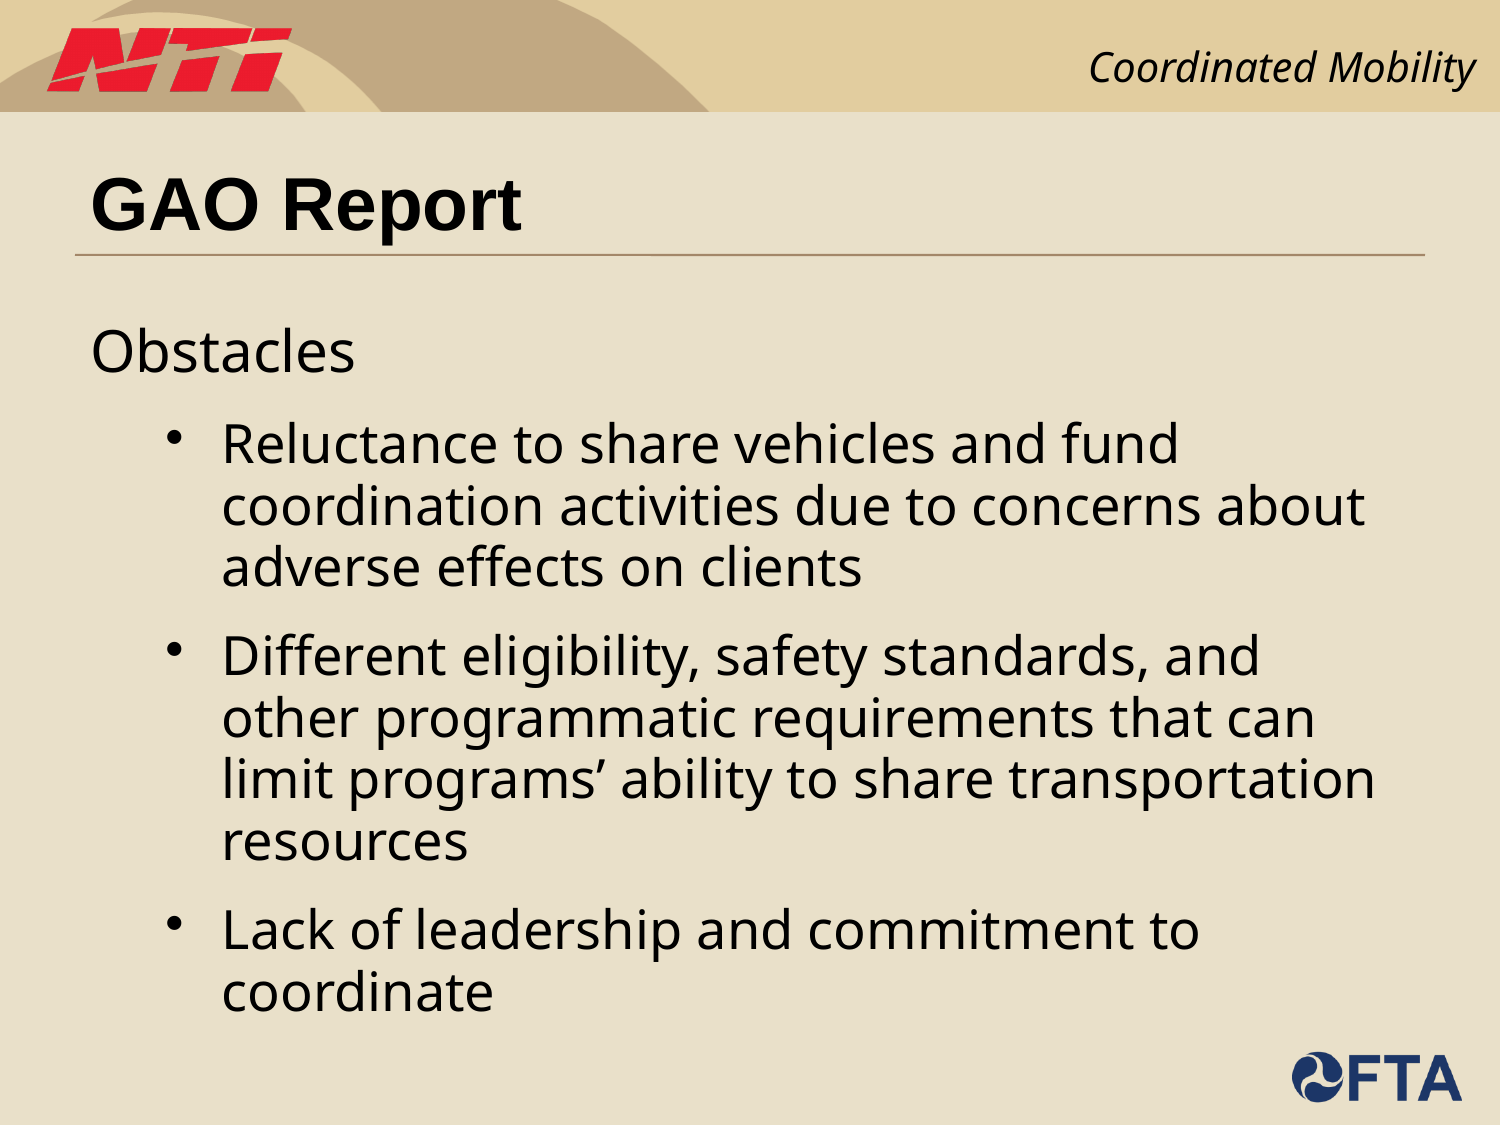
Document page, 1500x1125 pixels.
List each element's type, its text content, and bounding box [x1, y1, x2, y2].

picture [0, 0, 1500, 112]
title GAO Report [74, 132, 1426, 268]
picture [1292, 1046, 1462, 1124]
list Obstacles Reluctance to share vehicles and fund coordination activities due to concerns about adverse effects on clients Different eligibility, safety standards, and other programmatic requirements that can limit programs’ ability to share transportation resources Lack of leadership and commitment to coordinate [74, 311, 1426, 1053]
